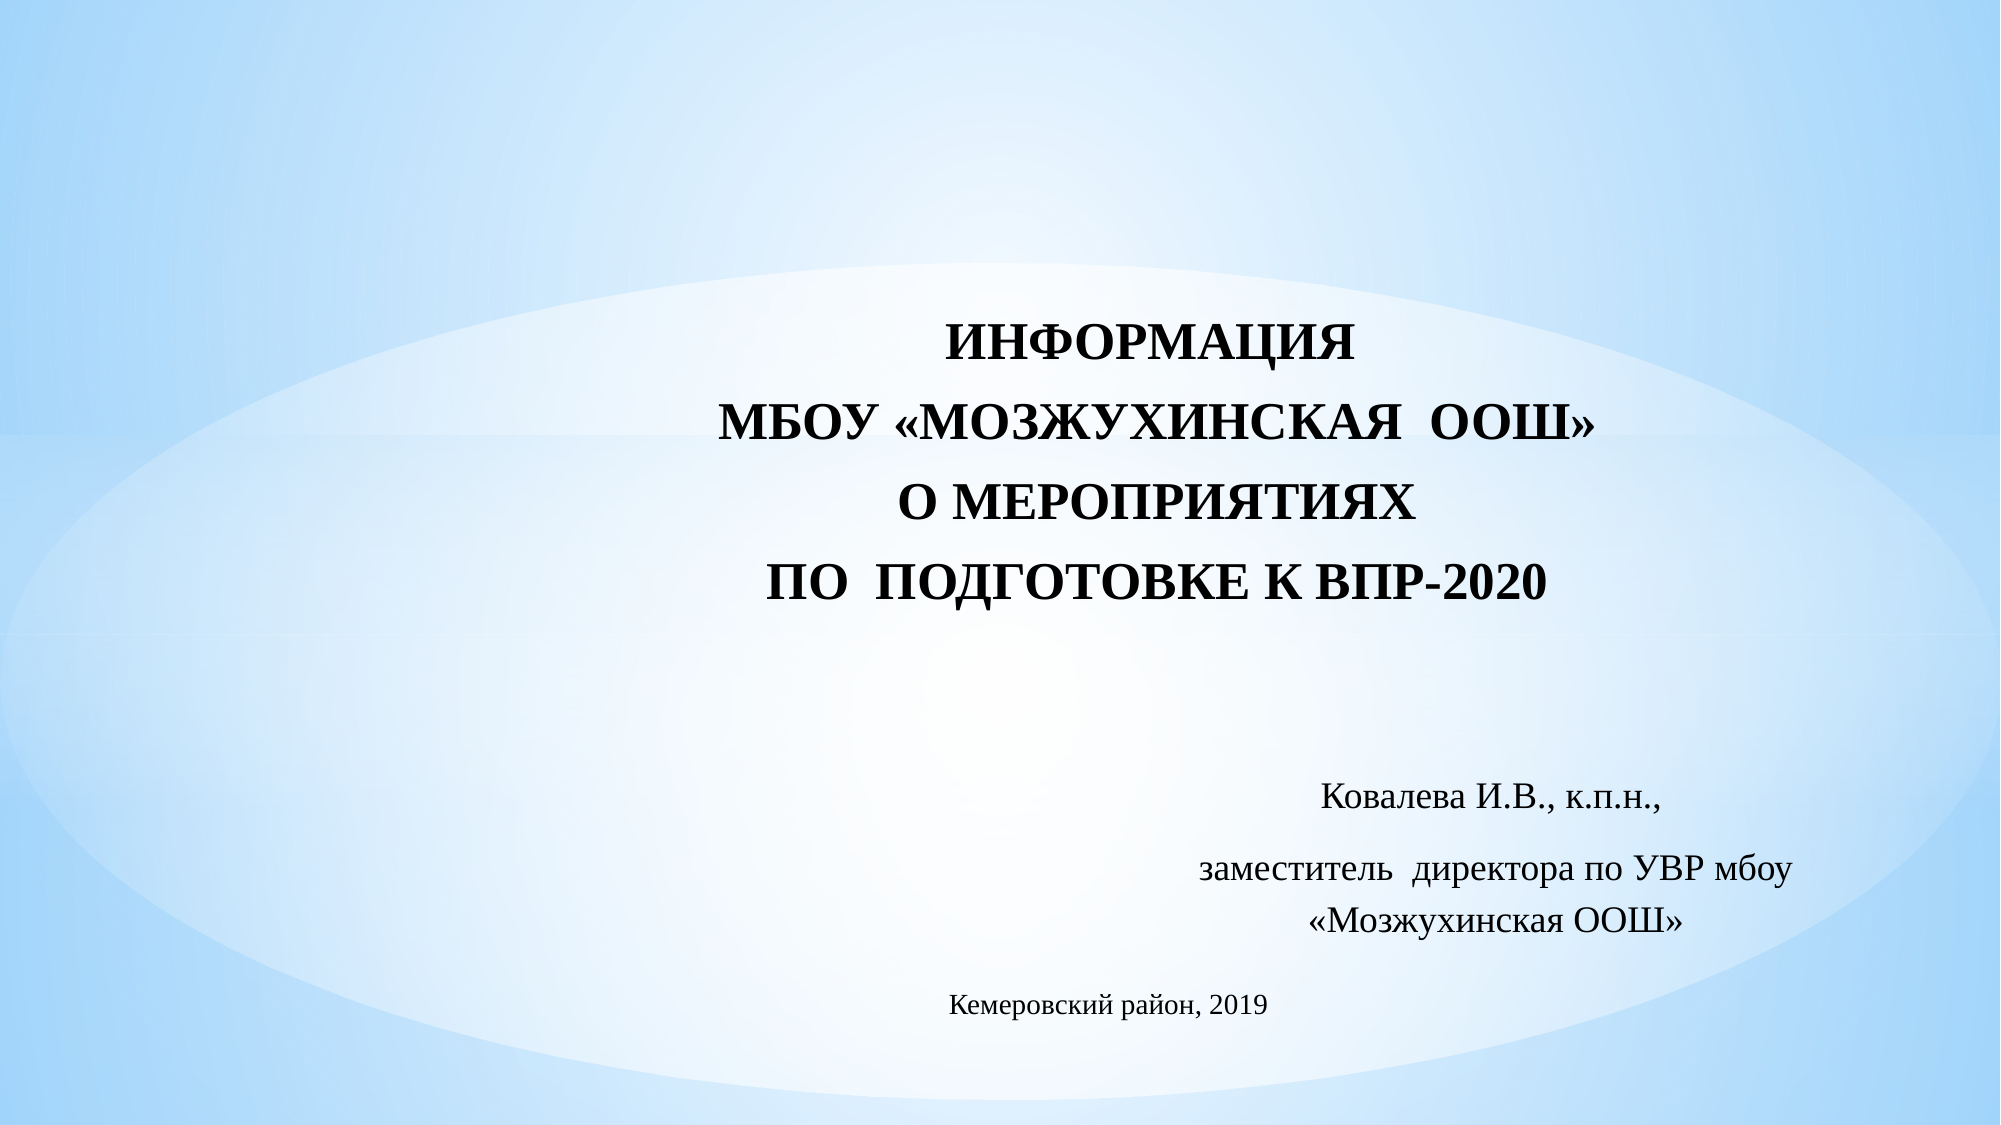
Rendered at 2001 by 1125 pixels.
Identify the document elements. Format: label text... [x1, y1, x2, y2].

text_box Ковалева И.В., к.п.н., заместитель директора по УВР мбоу «Мозжухинская ООШ» [1140, 786, 1852, 918]
subtitle ИНФОРМАЦИЯ МБОУ «МОЗЖУХИНСКАЯ ООШ» О МЕРОПРИЯТИЯХ ПО ПОДГОТОВКЕ К ВПР-2020 [307, 299, 2000, 619]
text_box Кемеровский район, 2019 [666, 981, 1551, 1019]
